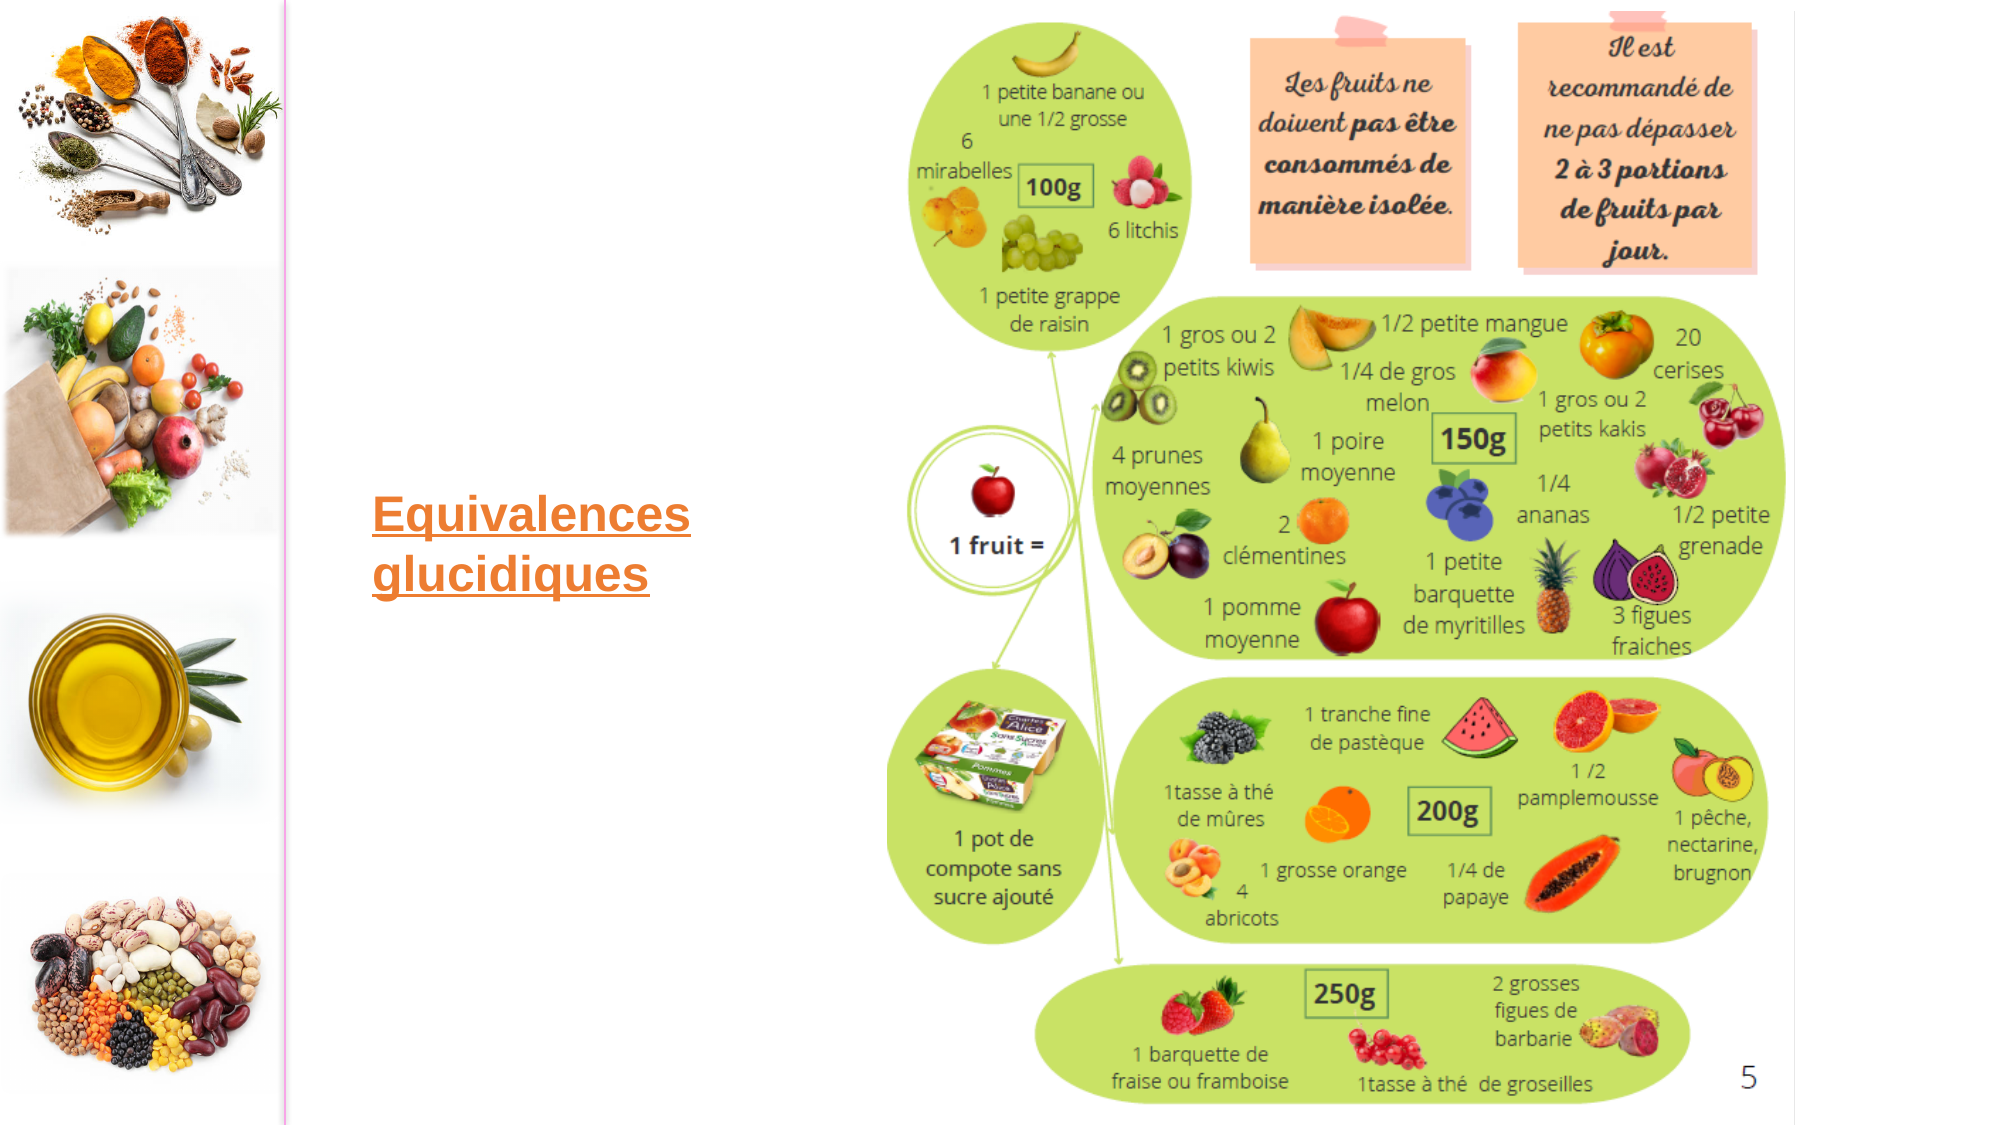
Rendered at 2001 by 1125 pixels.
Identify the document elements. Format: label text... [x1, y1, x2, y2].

text_box Equivalences glucidiques [357, 473, 734, 609]
picture [887, 11, 1795, 1125]
picture [0, 579, 284, 826]
picture [0, 0, 284, 540]
picture [285, 0, 295, 262]
picture [0, 872, 284, 1095]
